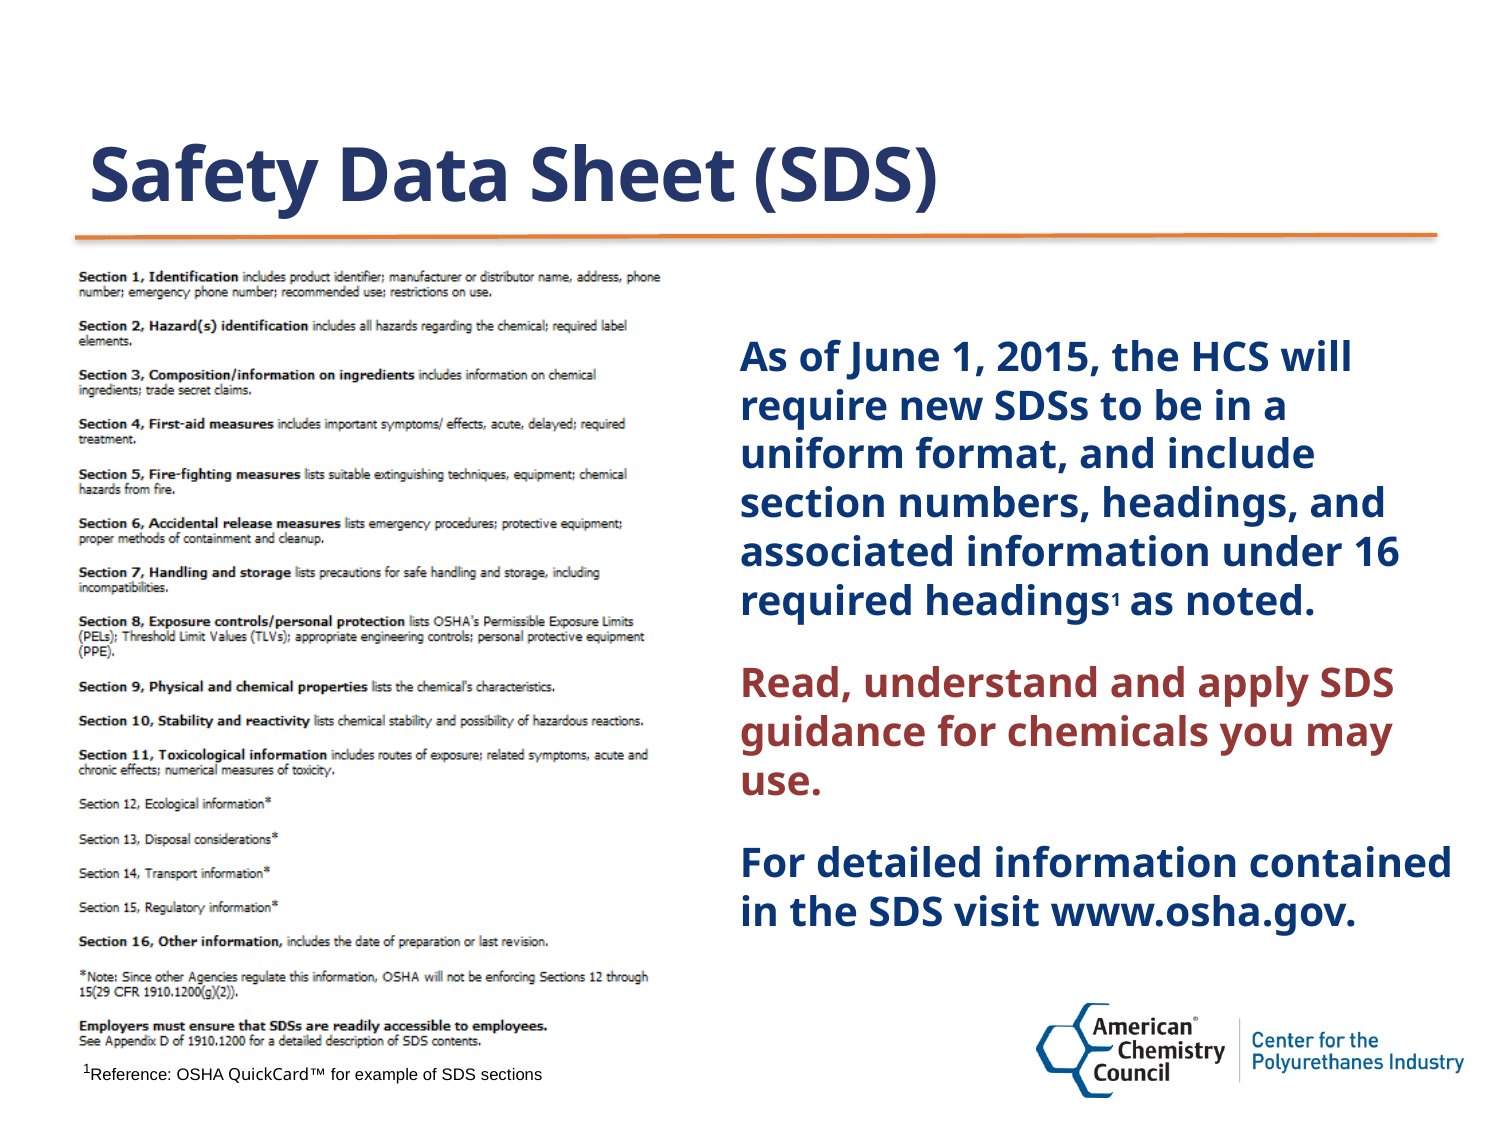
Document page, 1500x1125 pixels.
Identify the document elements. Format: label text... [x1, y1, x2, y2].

text_box 1Reference: OSHA QuickCard™ for example of SDS sections [68, 1050, 558, 1093]
list As of June 1, 2015, the HCS will require new SDSs to be in a uniform format, and include section numbers, headings, and associated information under 16 required headings1 as noted. Read, understand and apply SDS guidance for chemicals you may use. For detailed information contained in the SDS visit www.osha.gov. [725, 249, 1475, 963]
title Safety Data Sheet (SDS) [75, 35, 1388, 224]
picture [74, 249, 663, 1063]
picture [1036, 1003, 1464, 1098]
